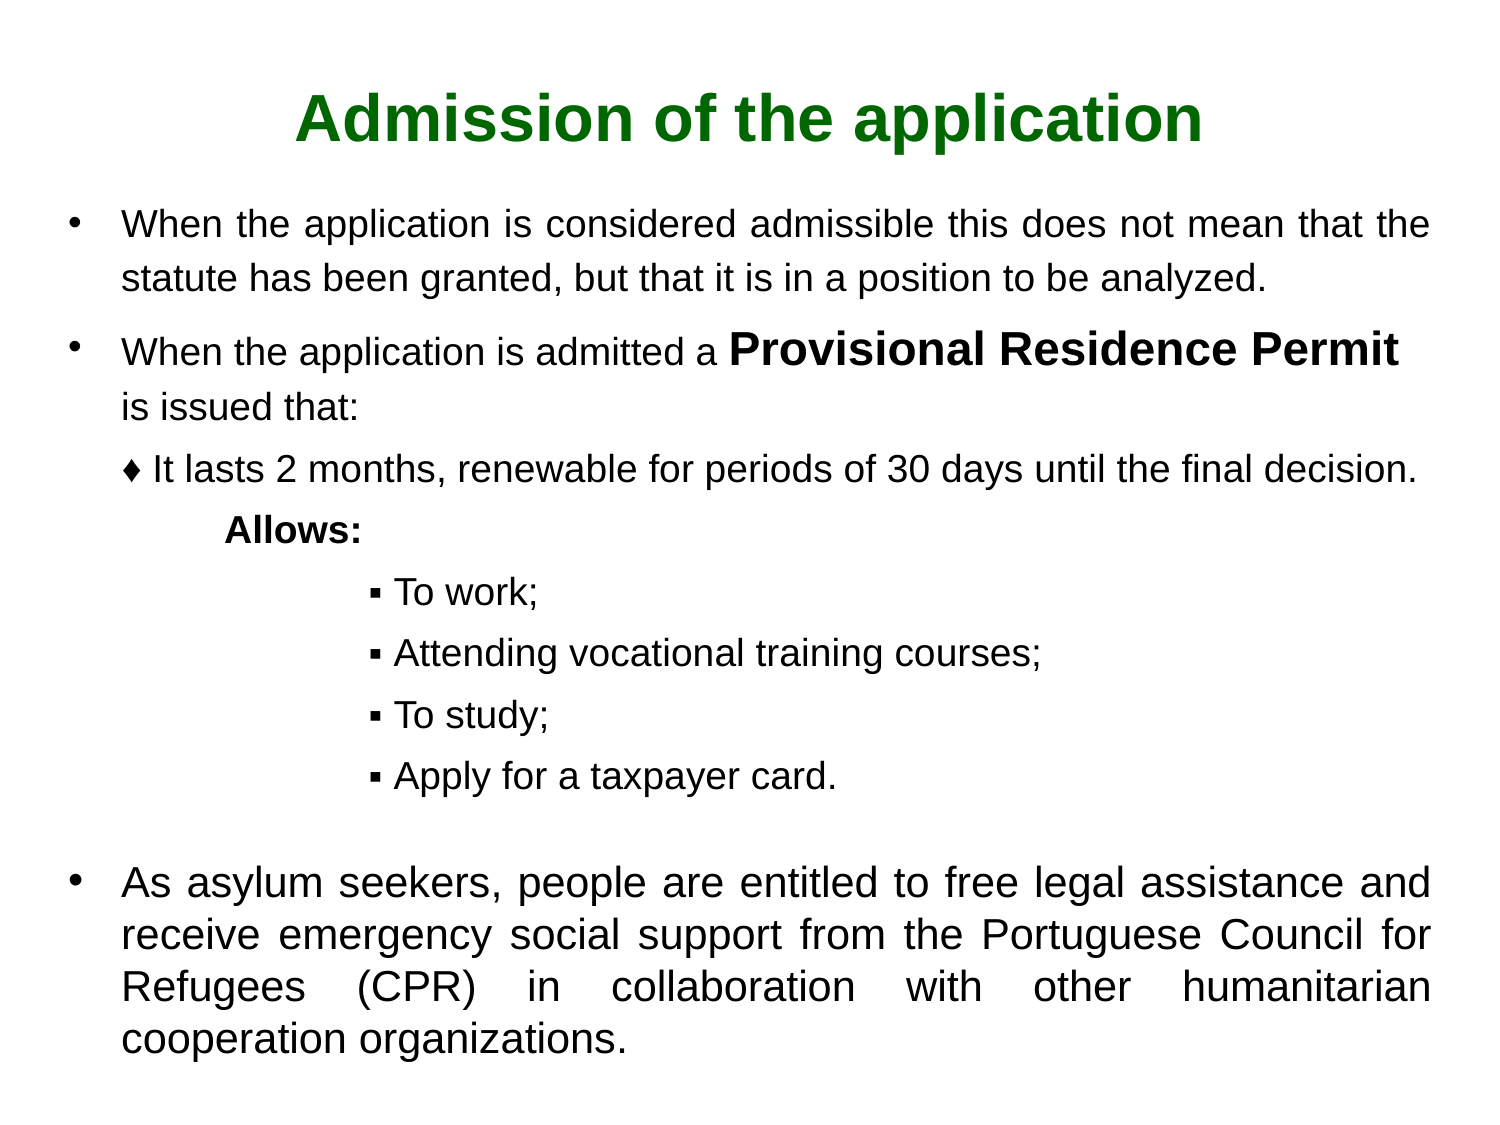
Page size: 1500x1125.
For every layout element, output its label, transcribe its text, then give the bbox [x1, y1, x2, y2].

list When the application is considered admissible this does not mean that the statute has been granted, but that it is in a position to be analyzed. When the application is admitted a Provisional Residence Permit is issued that: ♦ It lasts 2 months, renewable for periods of 30 days until the final decision. Allows: ▪ To work; ▪ Attending vocational training courses; ▪ To study; ▪ Apply for a taxpayer card. As asylum seekers, people are entitled to free legal assistance and receive emergency social support from the Portuguese Council for Refugees (CPR) in collaboration with other humanitarian cooperation organizations. [53, 184, 1447, 1094]
title Admission of the application [75, 45, 1425, 173]
